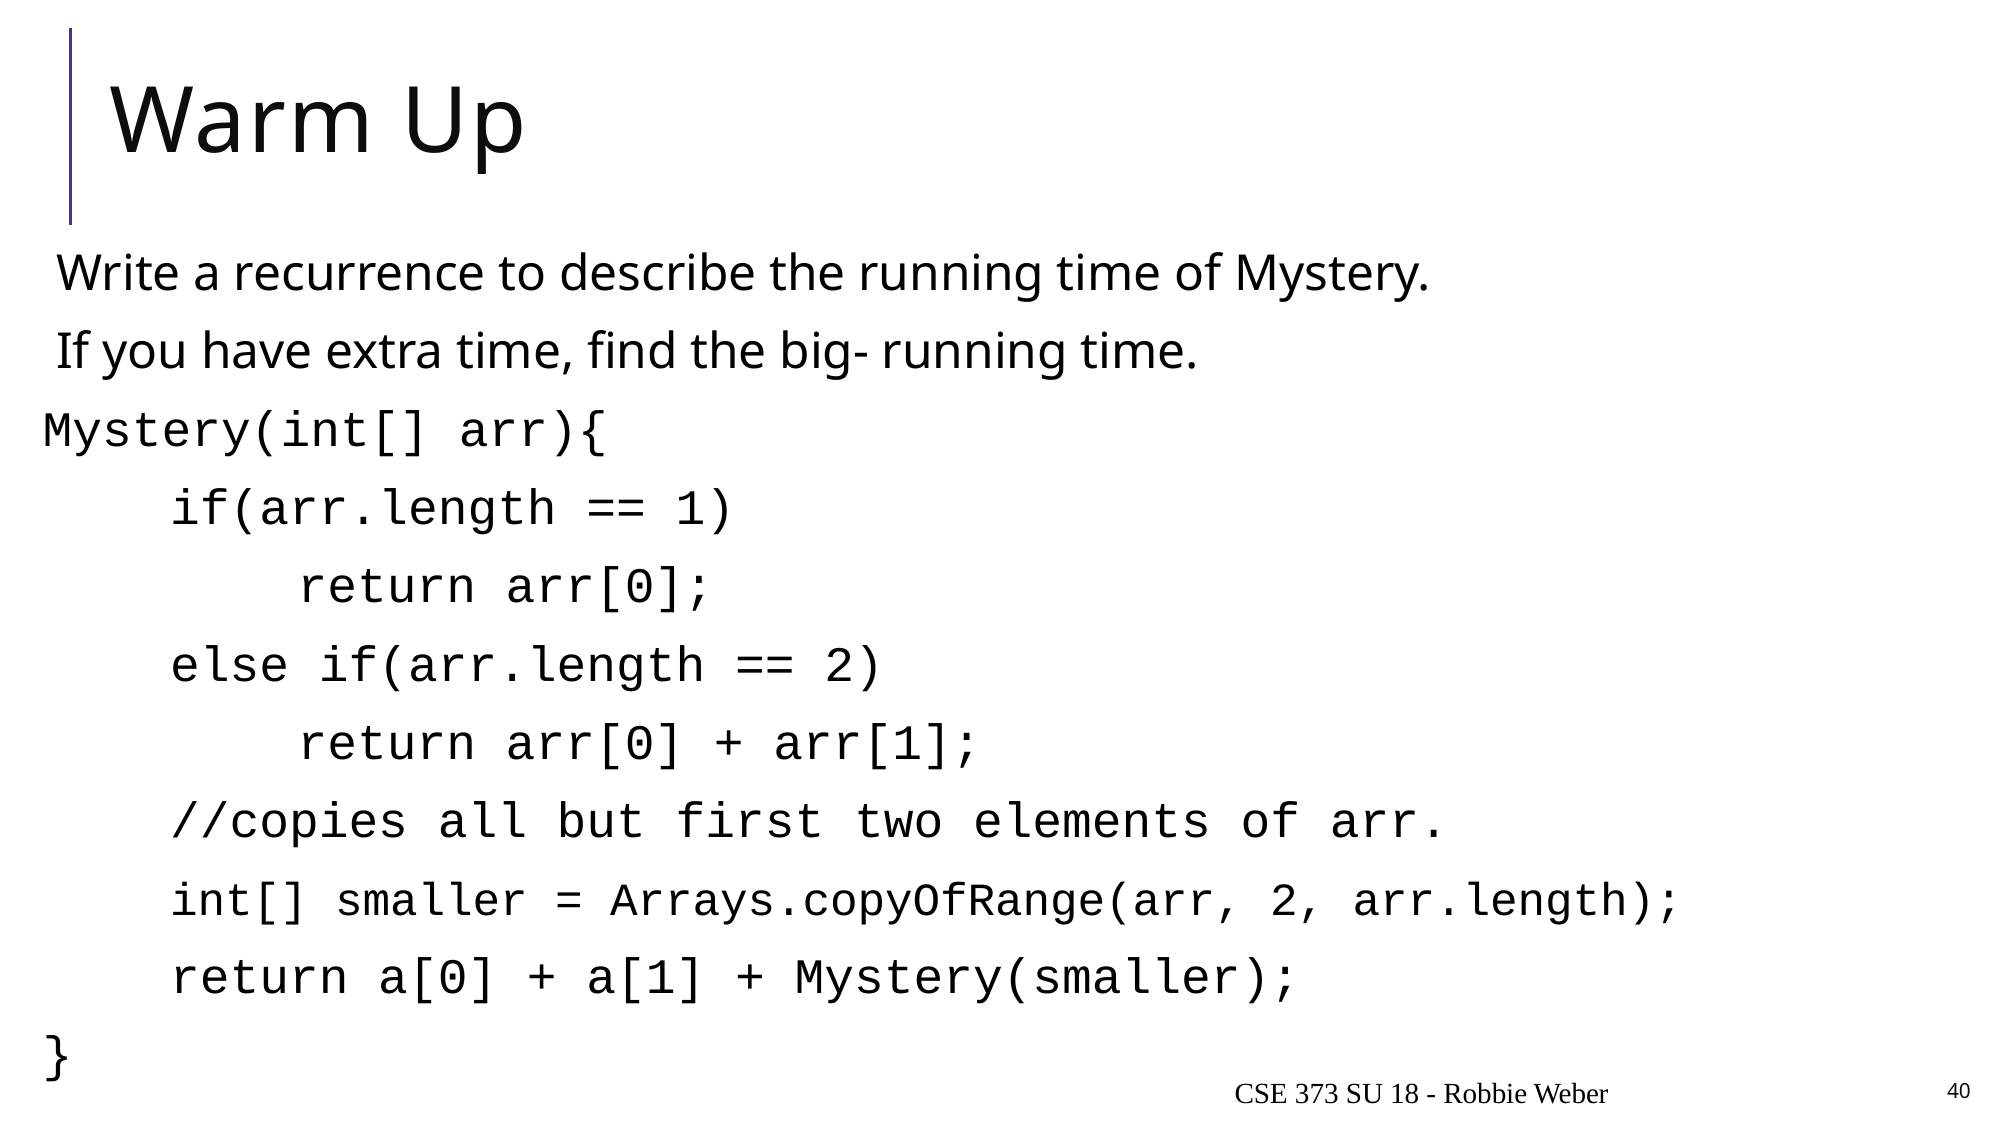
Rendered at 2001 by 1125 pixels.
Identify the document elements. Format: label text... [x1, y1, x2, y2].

footer CSE 373 SU 18 - Robbie Weber [937, 1069, 1906, 1115]
slide_number 40 [1916, 1069, 1986, 1115]
title Warm Up [94, 43, 1930, 210]
